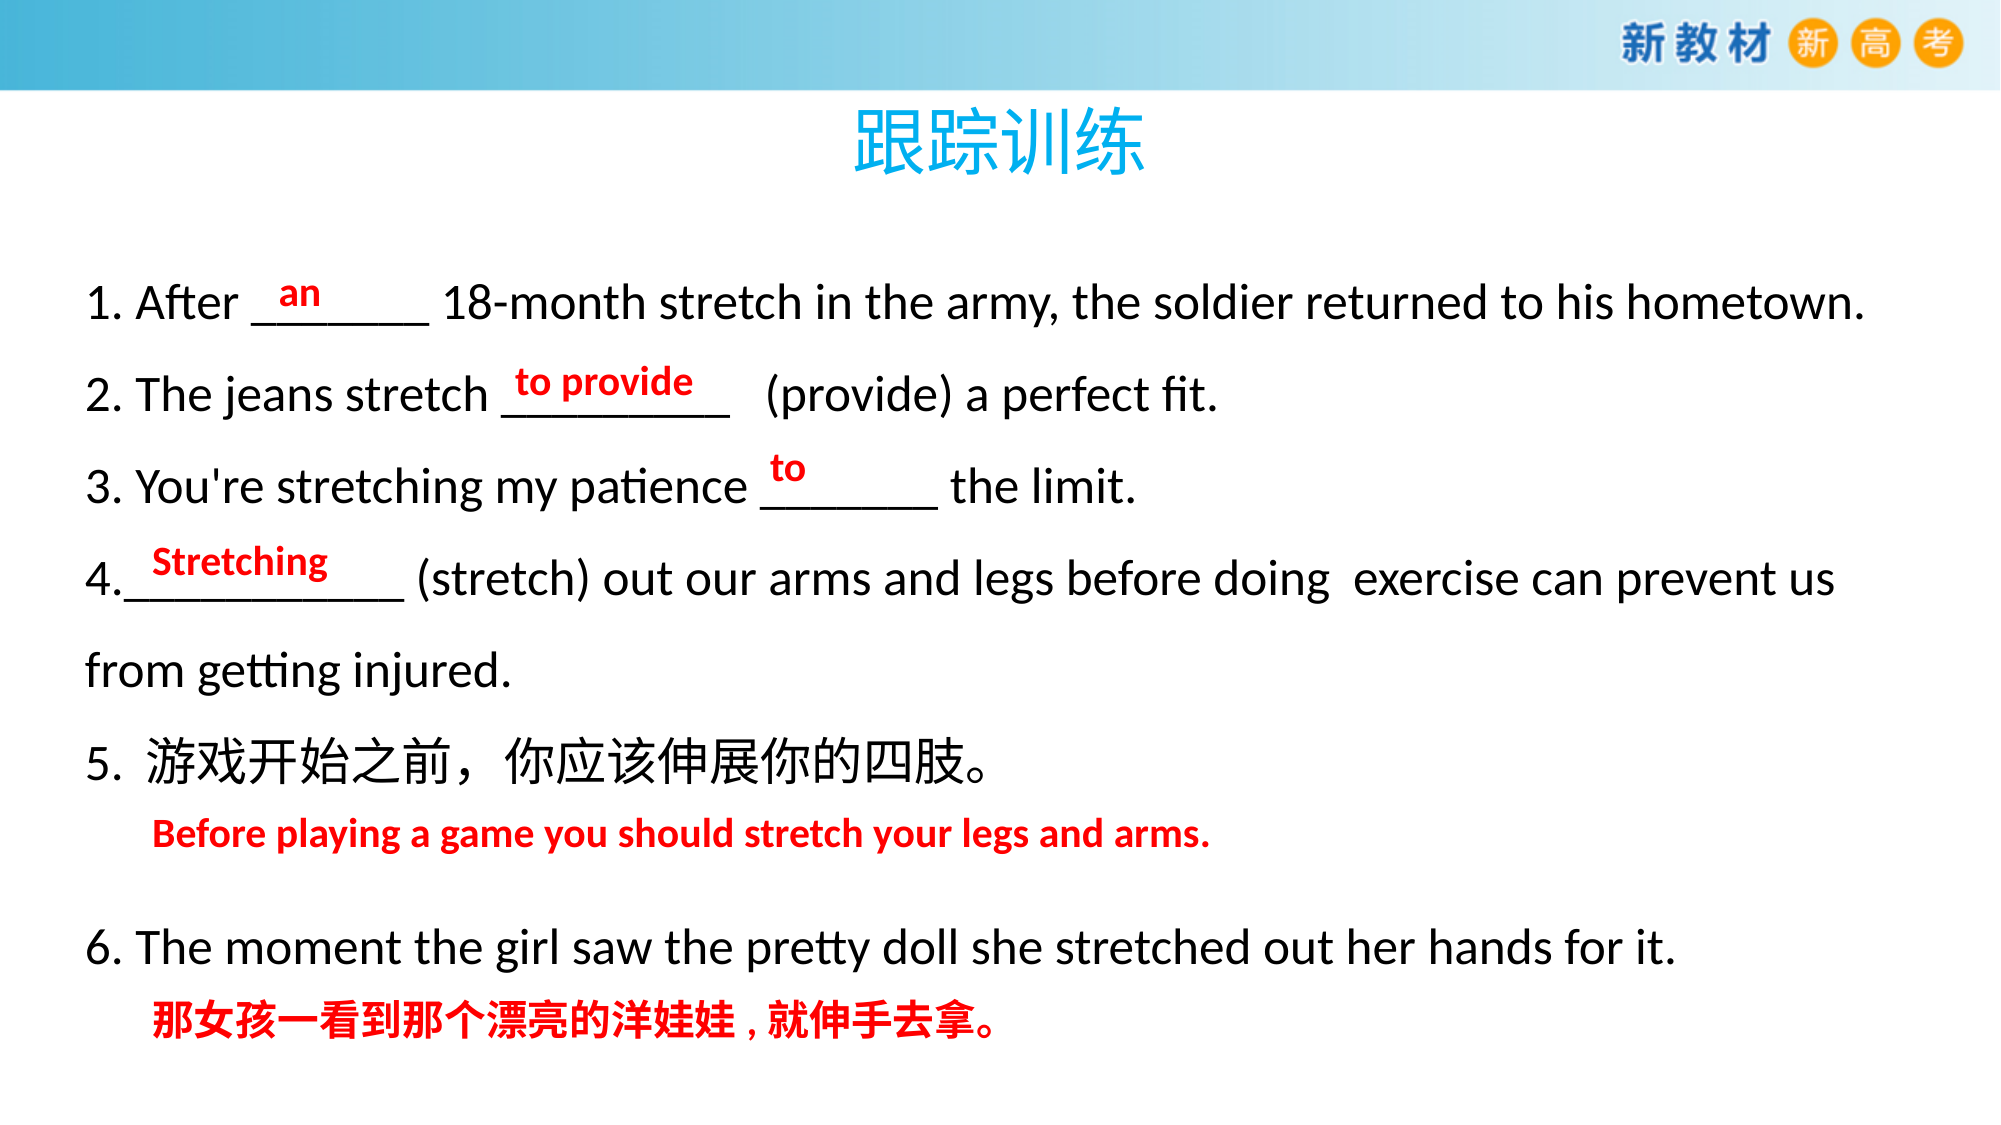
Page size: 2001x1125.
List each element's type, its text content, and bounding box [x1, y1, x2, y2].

title 跟踪训练 [99, 79, 1900, 201]
text_box an [255, 257, 405, 322]
text_box to provide [500, 346, 722, 411]
text_box to [755, 432, 912, 498]
picture [0, 0, 2001, 1125]
text_box 那女孩一看到那个漂亮的洋娃娃,就伸手去拿。 [137, 961, 1162, 1052]
text_box Stretching [137, 526, 405, 592]
list 1. After _______ 18-month stretch in the army, the soldier returned to his hometown. 2. The jeans stretch _________ (provide) a perfect fit. 3. You're stretching my patience _______ the limit. 4.___________ (stretch) out our arms and legs before doing exercise can prevent us from getting injured. 5. 游戏开始之前，你应该伸展你的四肢。 6. The moment the girl saw the pretty doll she stretched out her hands for it. [69, 230, 1900, 1084]
text_box Before playing a game you should stretch your legs and arms. [137, 773, 1371, 864]
